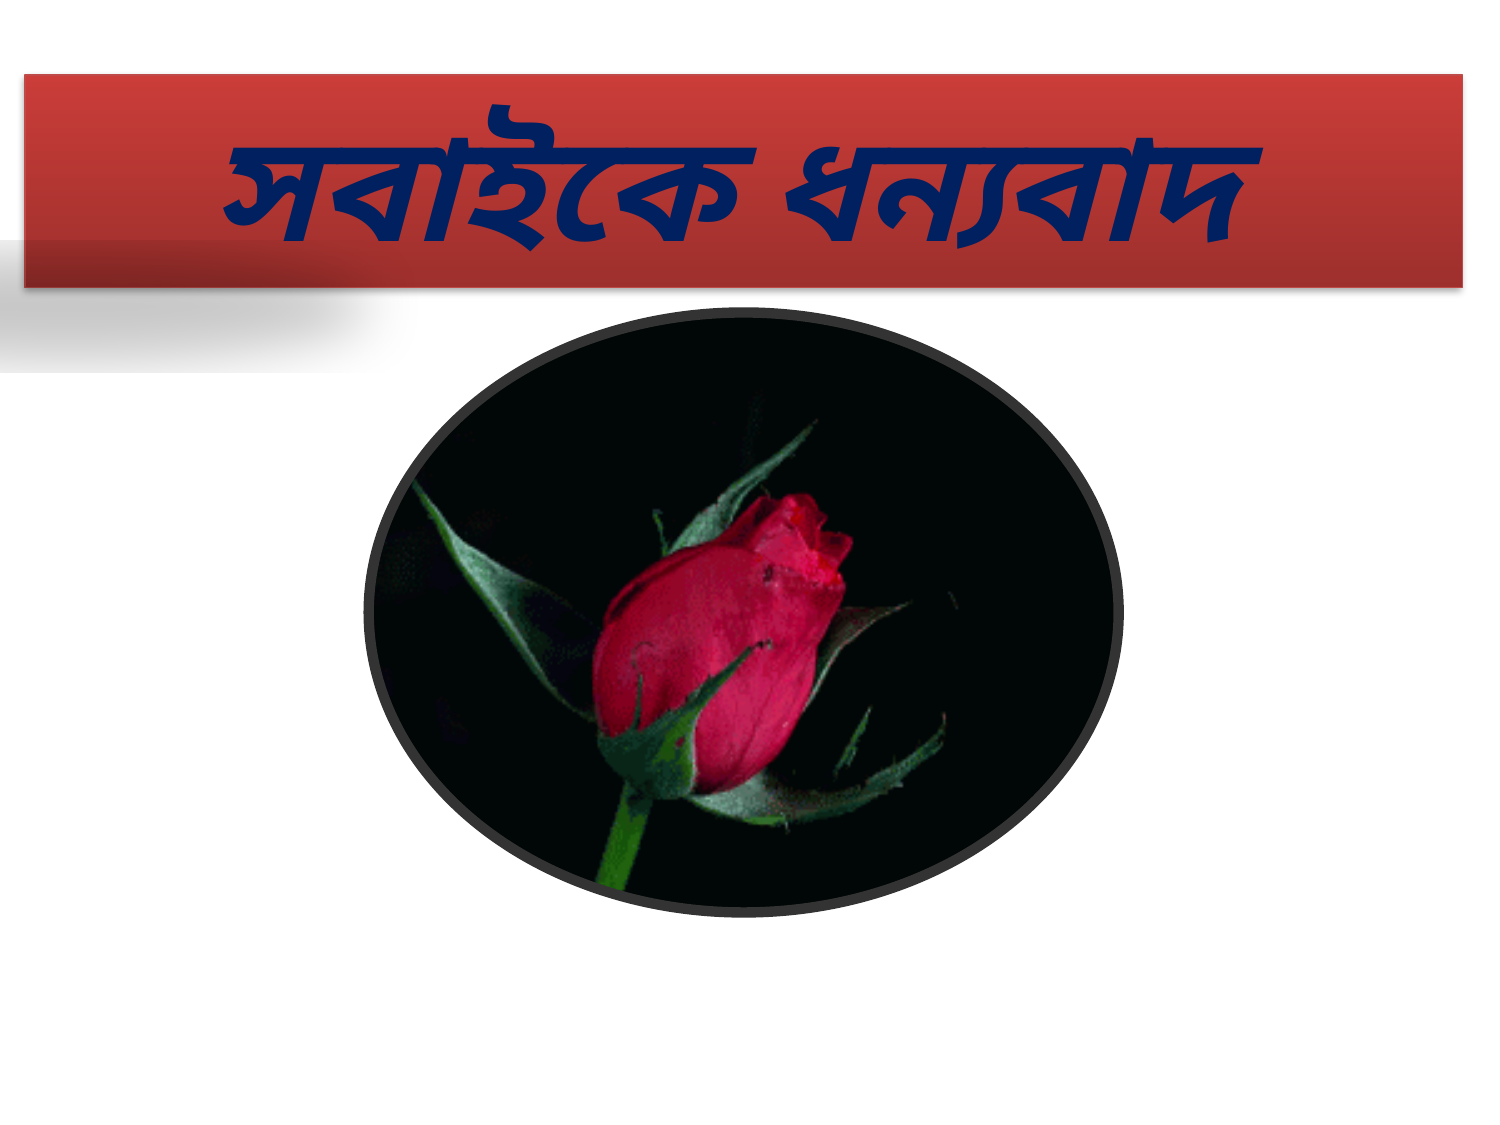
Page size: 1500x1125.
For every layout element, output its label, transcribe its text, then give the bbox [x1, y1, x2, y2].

picture [368, 312, 1119, 913]
title সবাইকে ধন্যবাদ [24, 74, 1463, 288]
